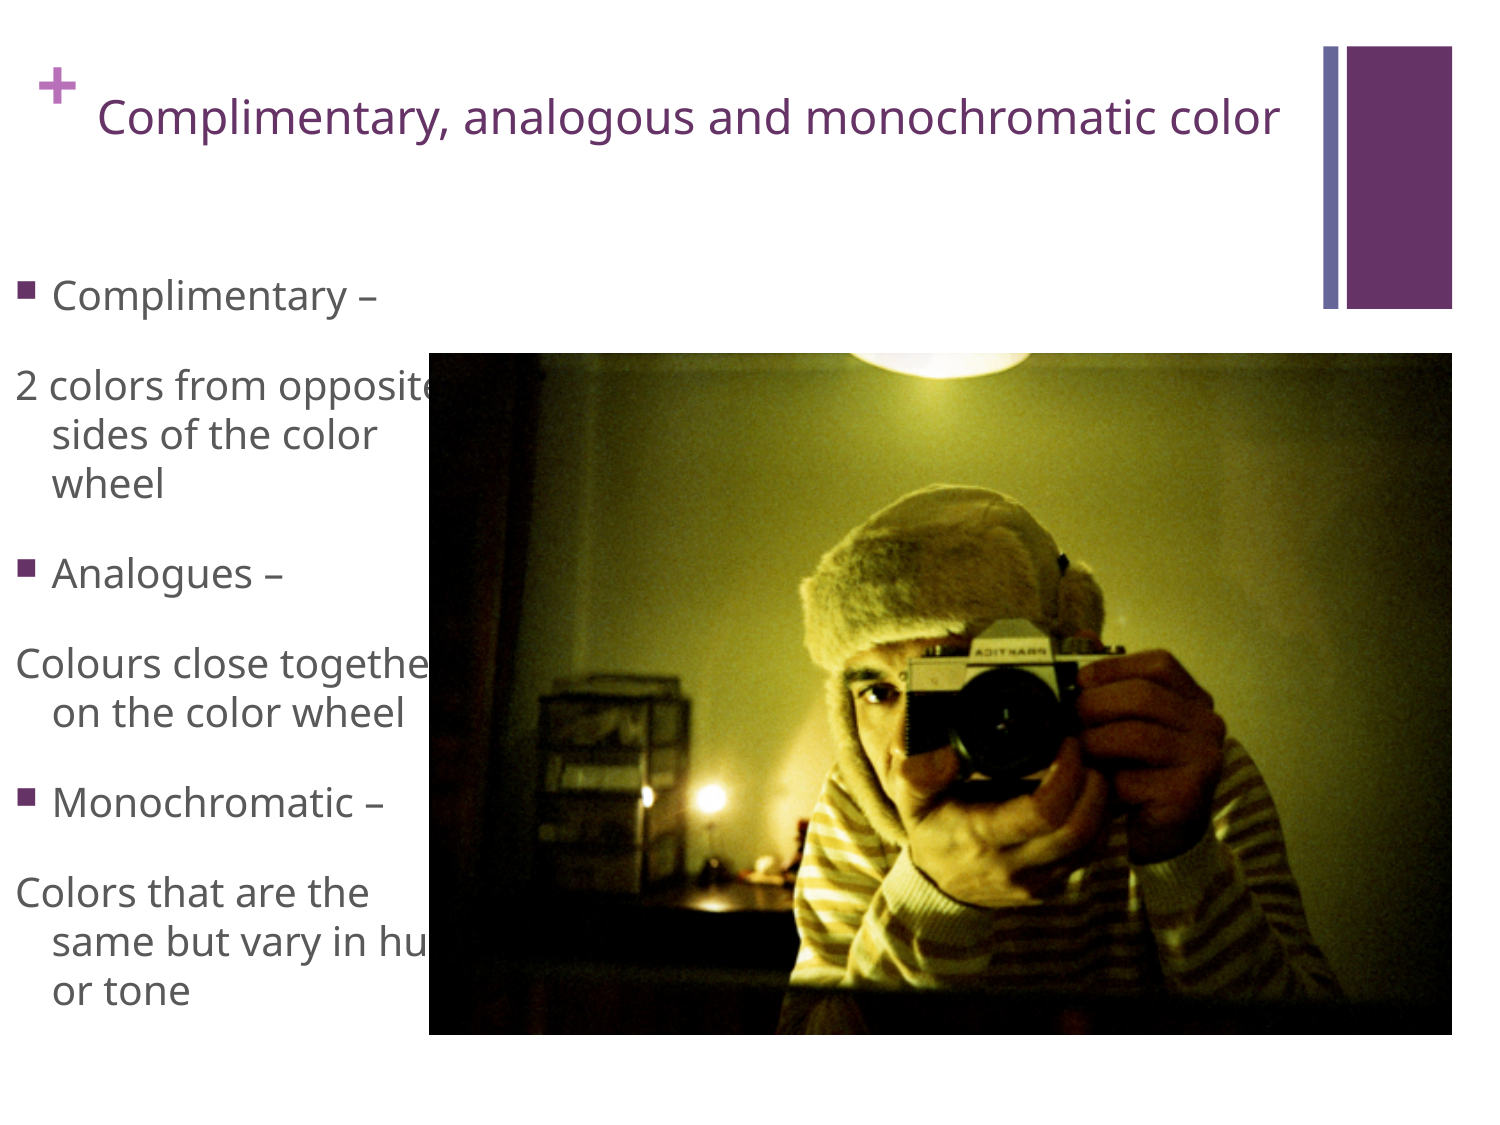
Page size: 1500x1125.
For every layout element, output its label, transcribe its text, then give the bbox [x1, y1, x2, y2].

title Complimentary, analogous and monochromatic color [81, 79, 1322, 263]
picture [429, 353, 1453, 1036]
list Complimentary – 2 colors from opposite sides of the color wheel Analogues – Colours close together on the color wheel Monochromatic – Colors that are the same but vary in hue or tone [0, 262, 469, 1035]
